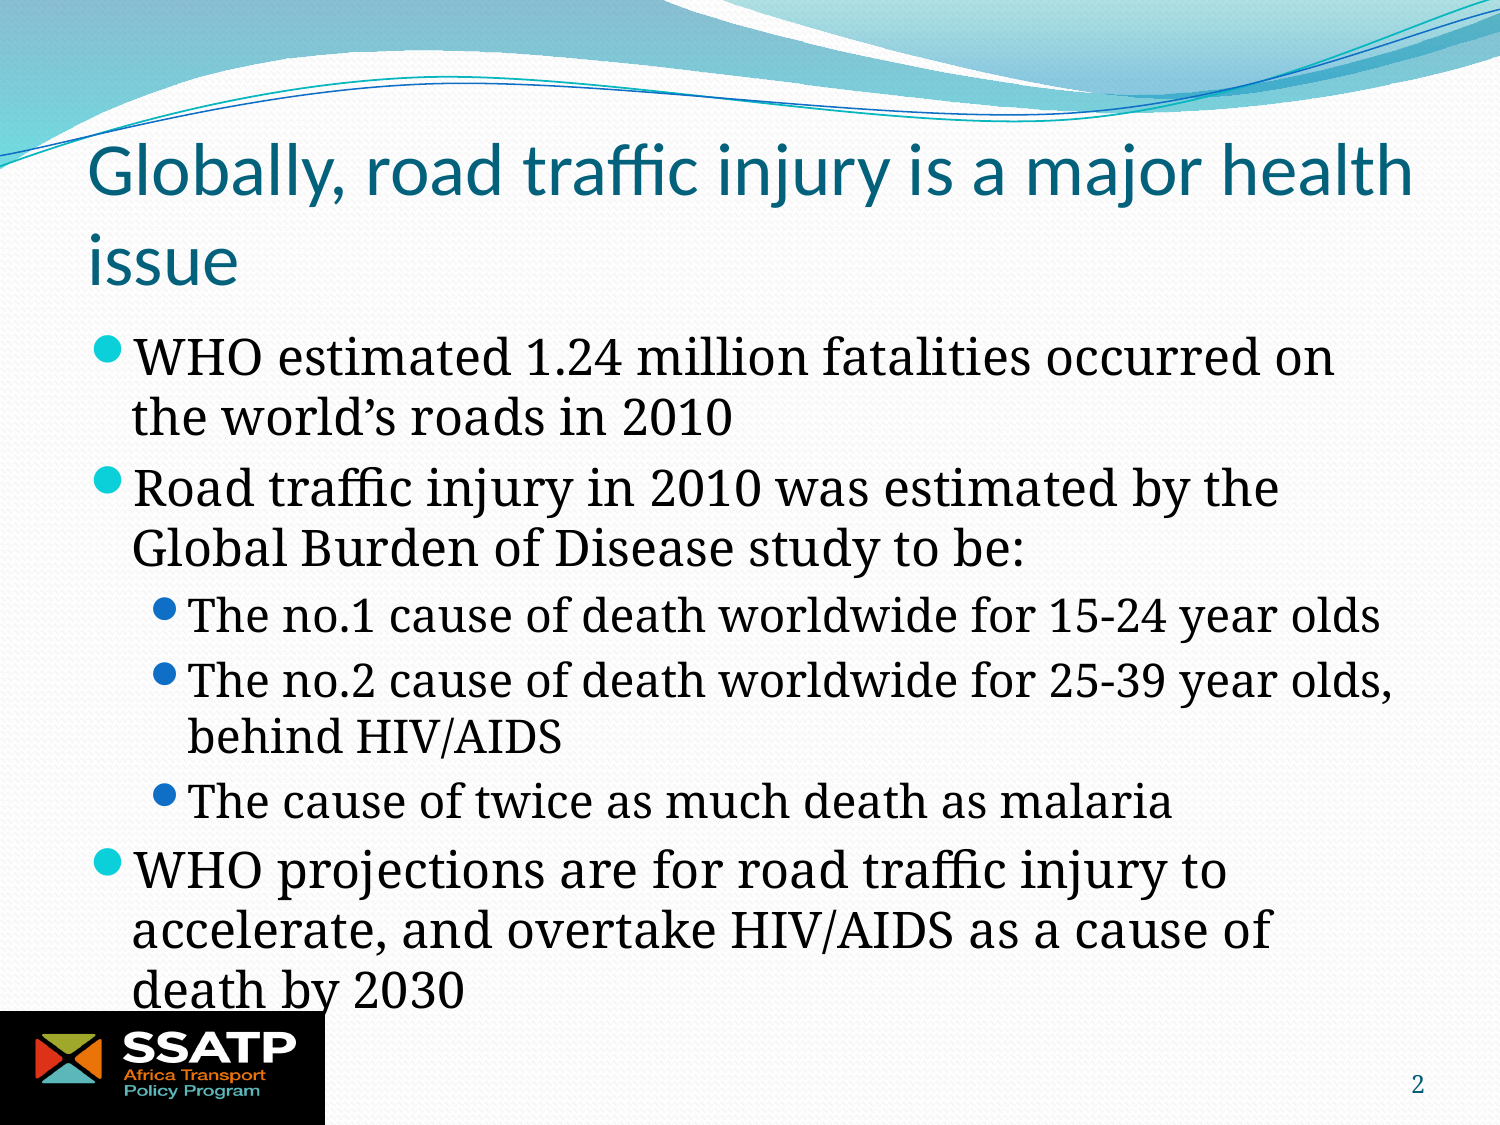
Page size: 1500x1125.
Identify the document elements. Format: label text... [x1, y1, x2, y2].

list WHO estimated 1.24 million fatalities occurred on the world’s roads in 2010 Road traffic injury in 2010 was estimated by the Global Burden of Disease study to be: The no.1 cause of death worldwide for 15-24 year olds The no.2 cause of death worldwide for 25-39 year olds, behind HIV/AIDS The cause of twice as much death as malaria WHO projections are for road traffic injury to accelerate, and overtake HIV/AIDS as a cause of death by 2030 [75, 317, 1425, 1038]
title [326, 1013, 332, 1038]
slide_number 2 [1299, 1042, 1425, 1103]
picture [0, 1010, 326, 1125]
title Globally, road traffic injury is a major health issue [87, 112, 1438, 300]
